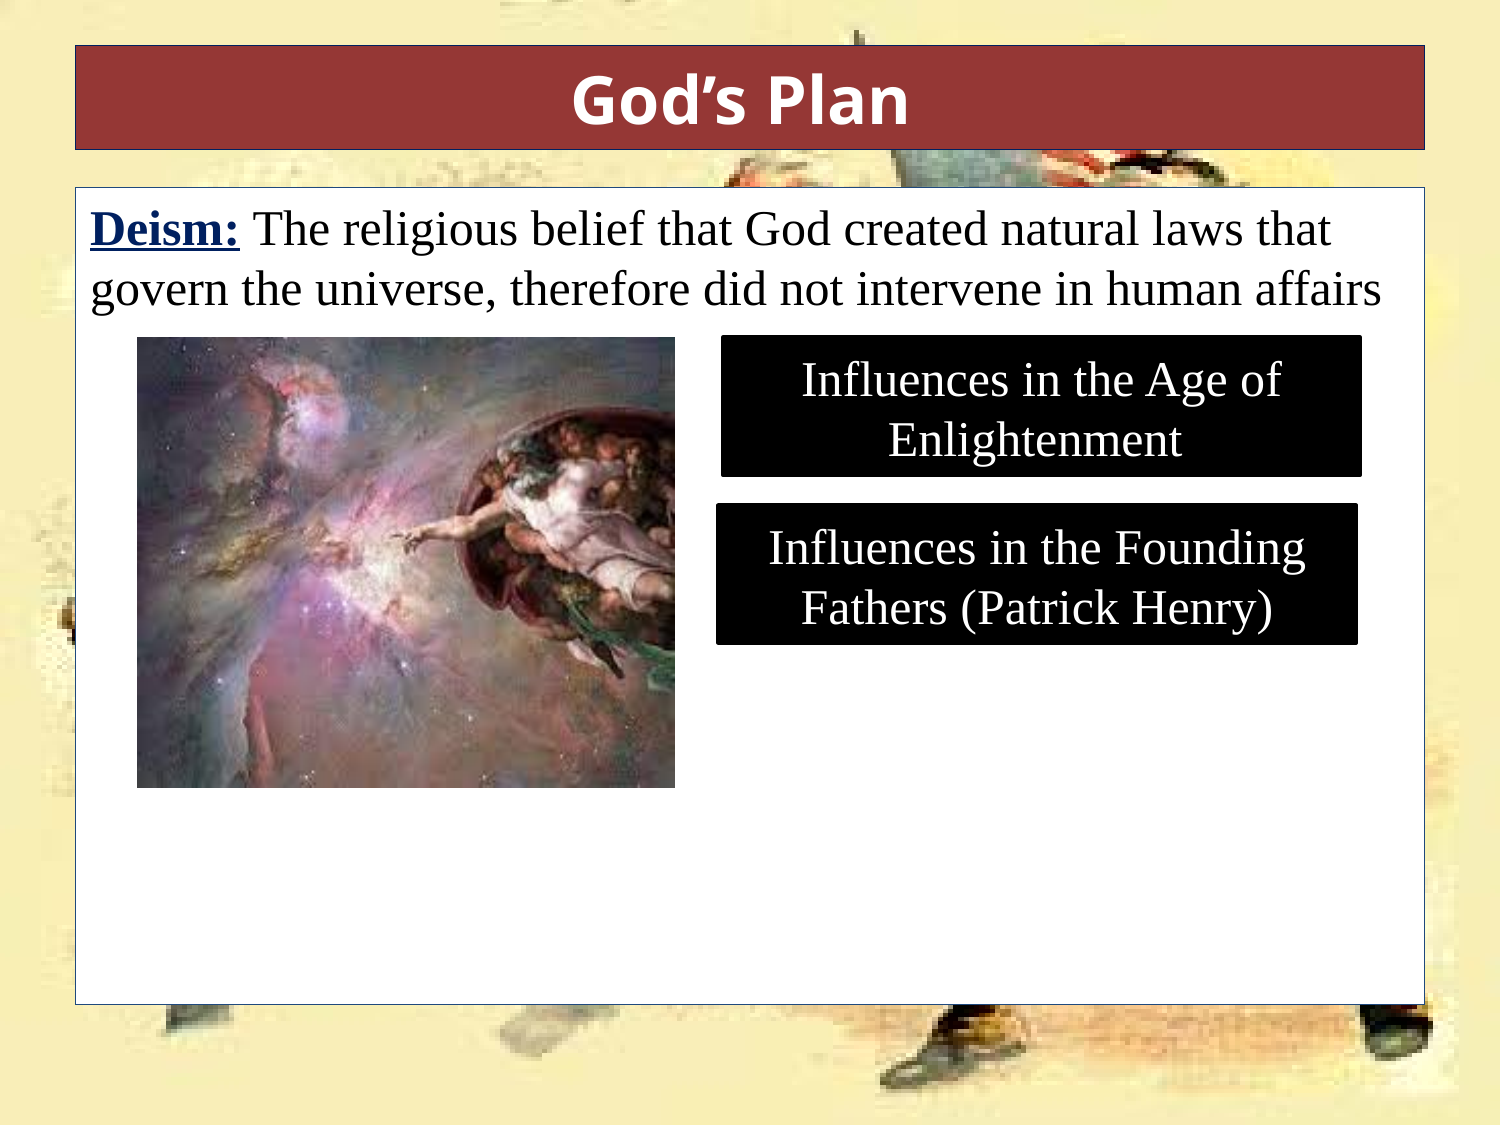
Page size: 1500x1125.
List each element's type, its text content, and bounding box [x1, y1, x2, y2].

title God’s Plan [75, 45, 1425, 150]
picture [0, 0, 1500, 1125]
list Deism: The religious belief that God created natural laws that govern the universe, therefore did not intervene in human affairs [75, 187, 1425, 1005]
text_box Influences in the Founding Fathers (Patrick Henry) [716, 503, 1358, 645]
text_box Influences in the Age of Enlightenment [721, 335, 1362, 477]
